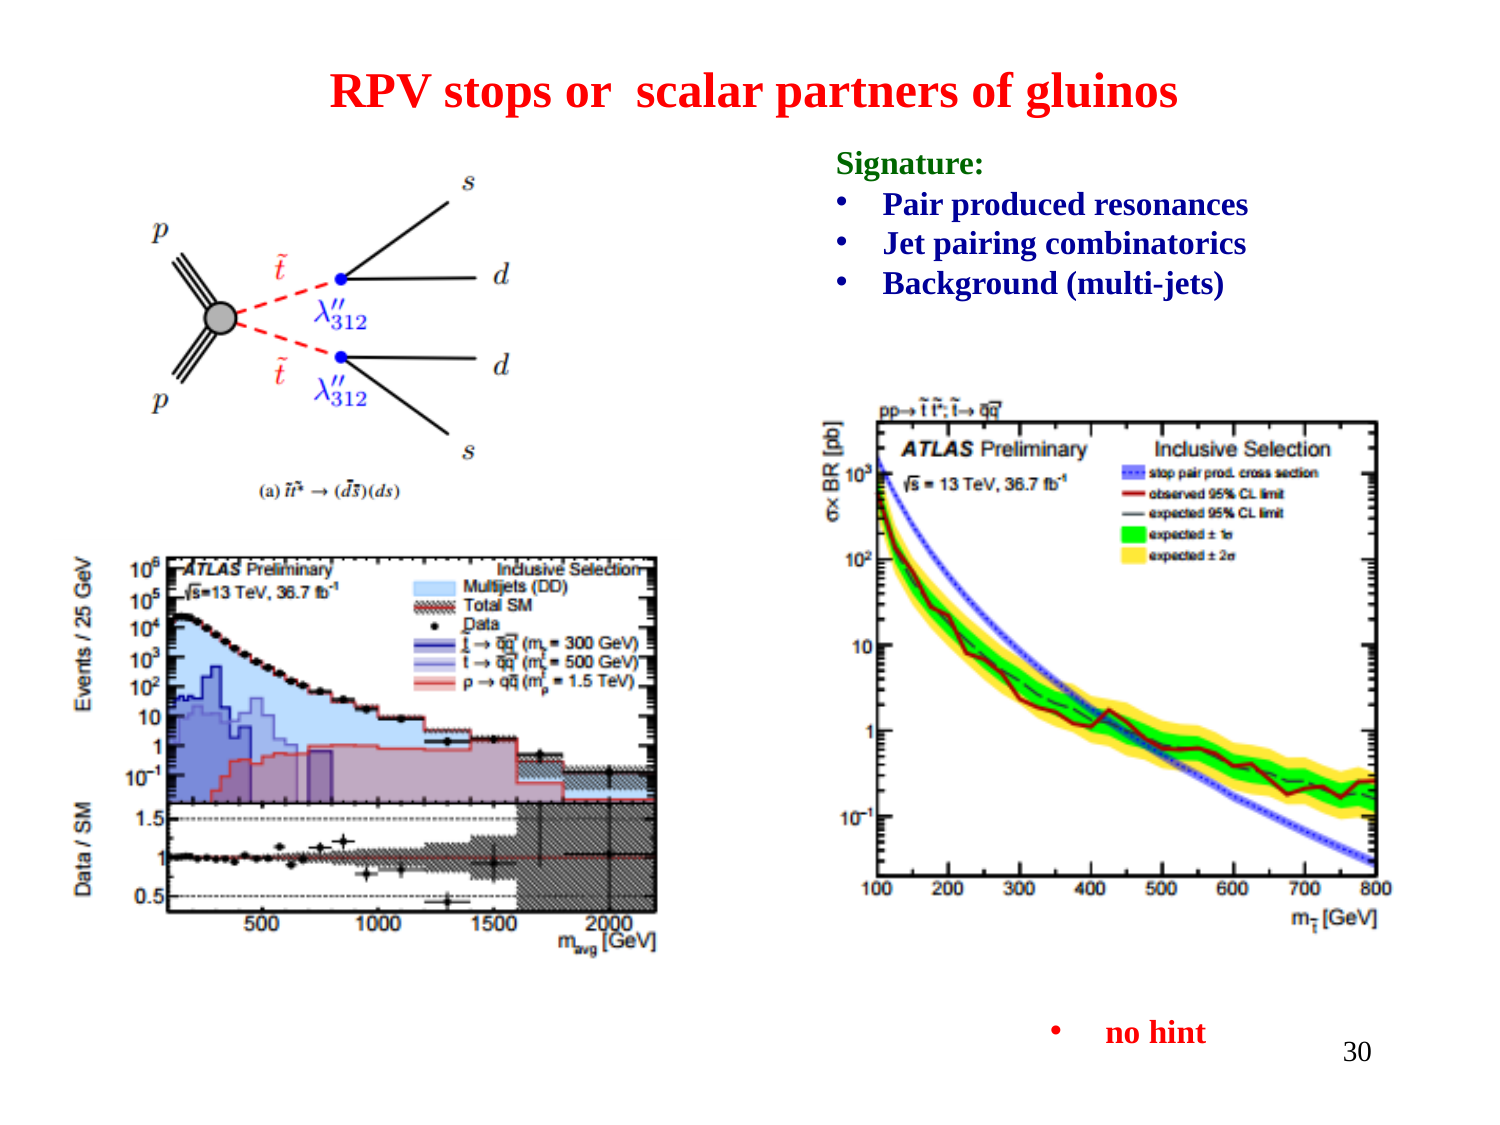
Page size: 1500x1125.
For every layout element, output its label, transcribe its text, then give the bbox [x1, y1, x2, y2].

text_box no hint [1035, 1003, 1222, 1058]
picture [52, 538, 681, 987]
text_box RPV stops or scalar partners of gluinos [314, 50, 1207, 126]
picture [815, 387, 1415, 957]
slide_number 30 [1074, 1025, 1388, 1100]
picture [98, 134, 523, 511]
text_box Signature: Pair produced resonances Jet pairing combinatorics Background (multi-jets) [821, 134, 1341, 309]
